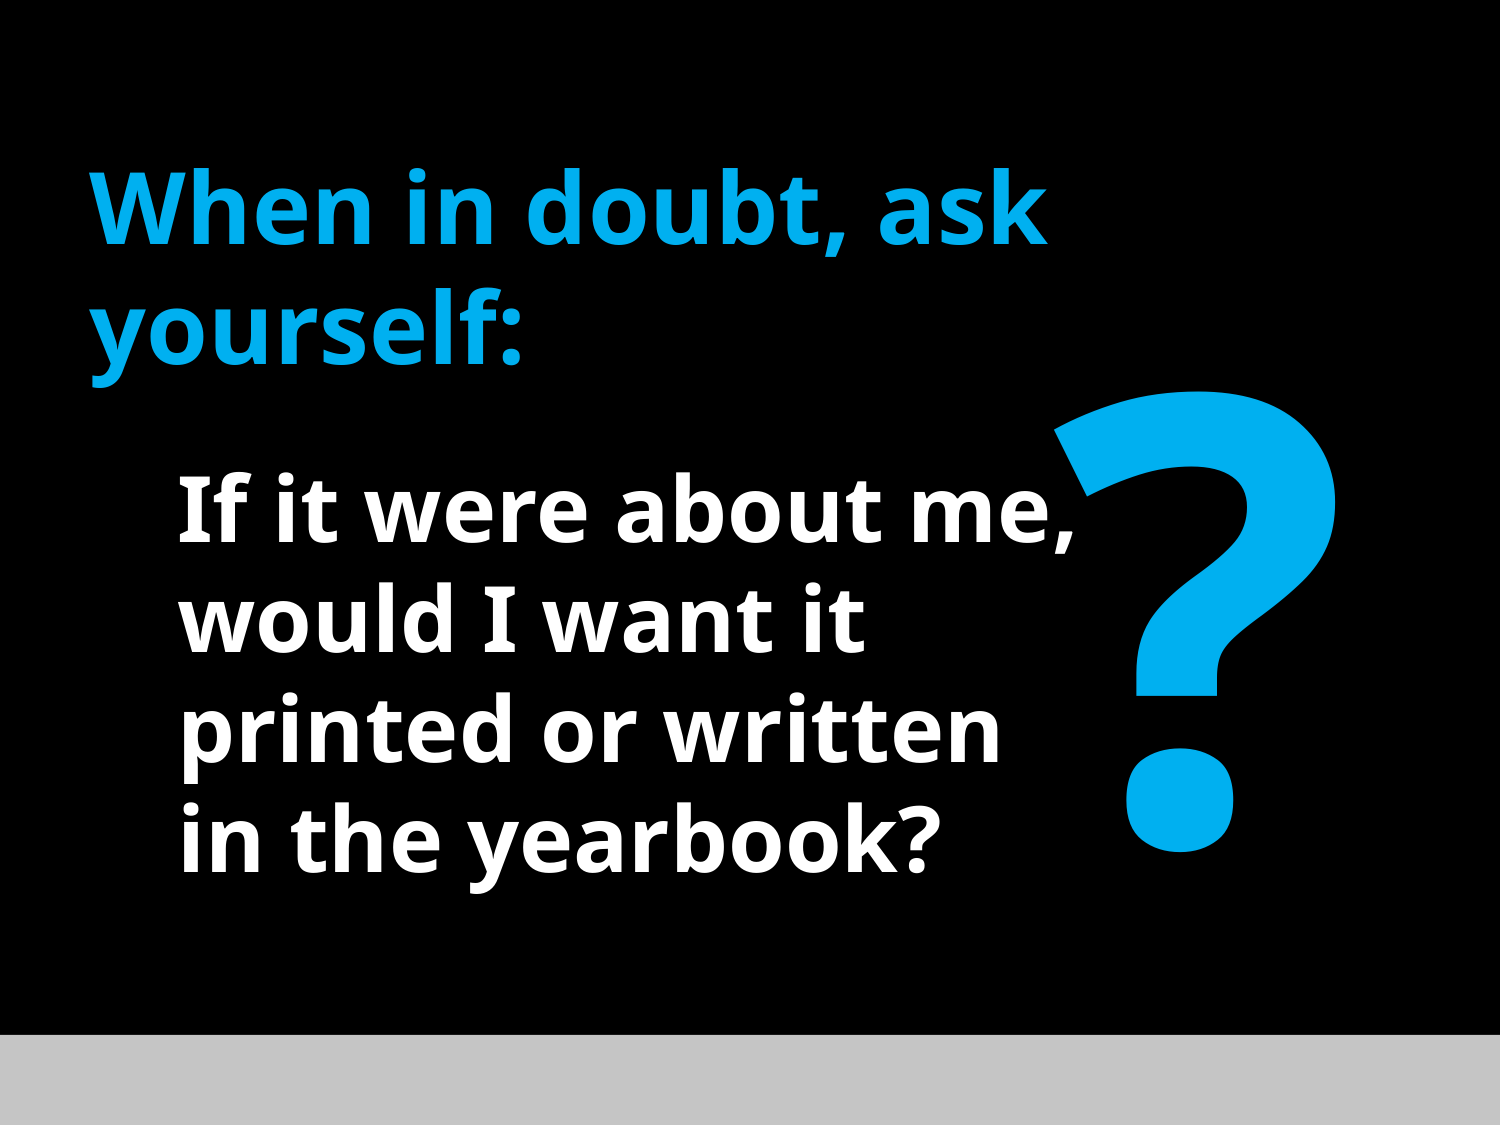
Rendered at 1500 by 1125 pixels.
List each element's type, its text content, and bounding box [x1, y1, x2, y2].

text_box When in doubt, ask yourself: [75, 137, 1475, 393]
text_box If it were about me, would I want it printed or written in the yearbook? [162, 443, 1113, 898]
text_box ? [1037, 212, 1313, 978]
